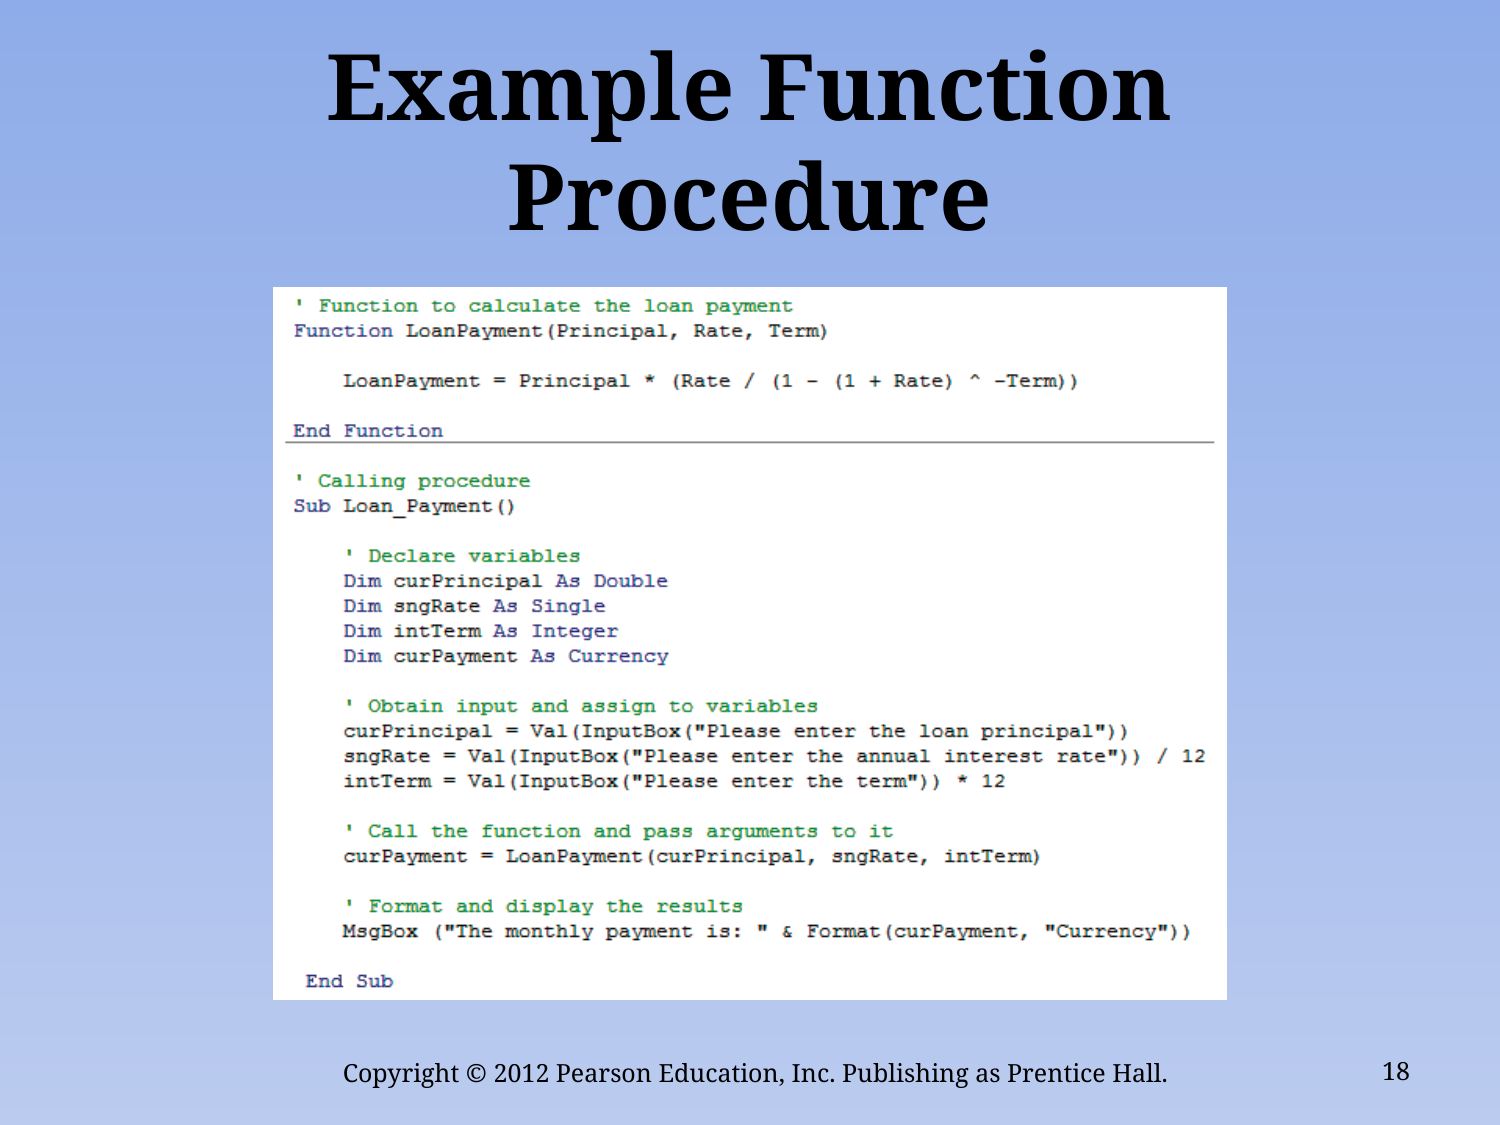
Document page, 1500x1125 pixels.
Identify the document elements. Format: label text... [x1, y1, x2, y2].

footer Copyright © 2012 Pearson Education, Inc. Publishing as Prentice Hall. [312, 1042, 1213, 1103]
title Example Function Procedure [75, 45, 1425, 233]
slide_number 18 [1312, 1042, 1425, 1103]
picture [273, 287, 1227, 1001]
